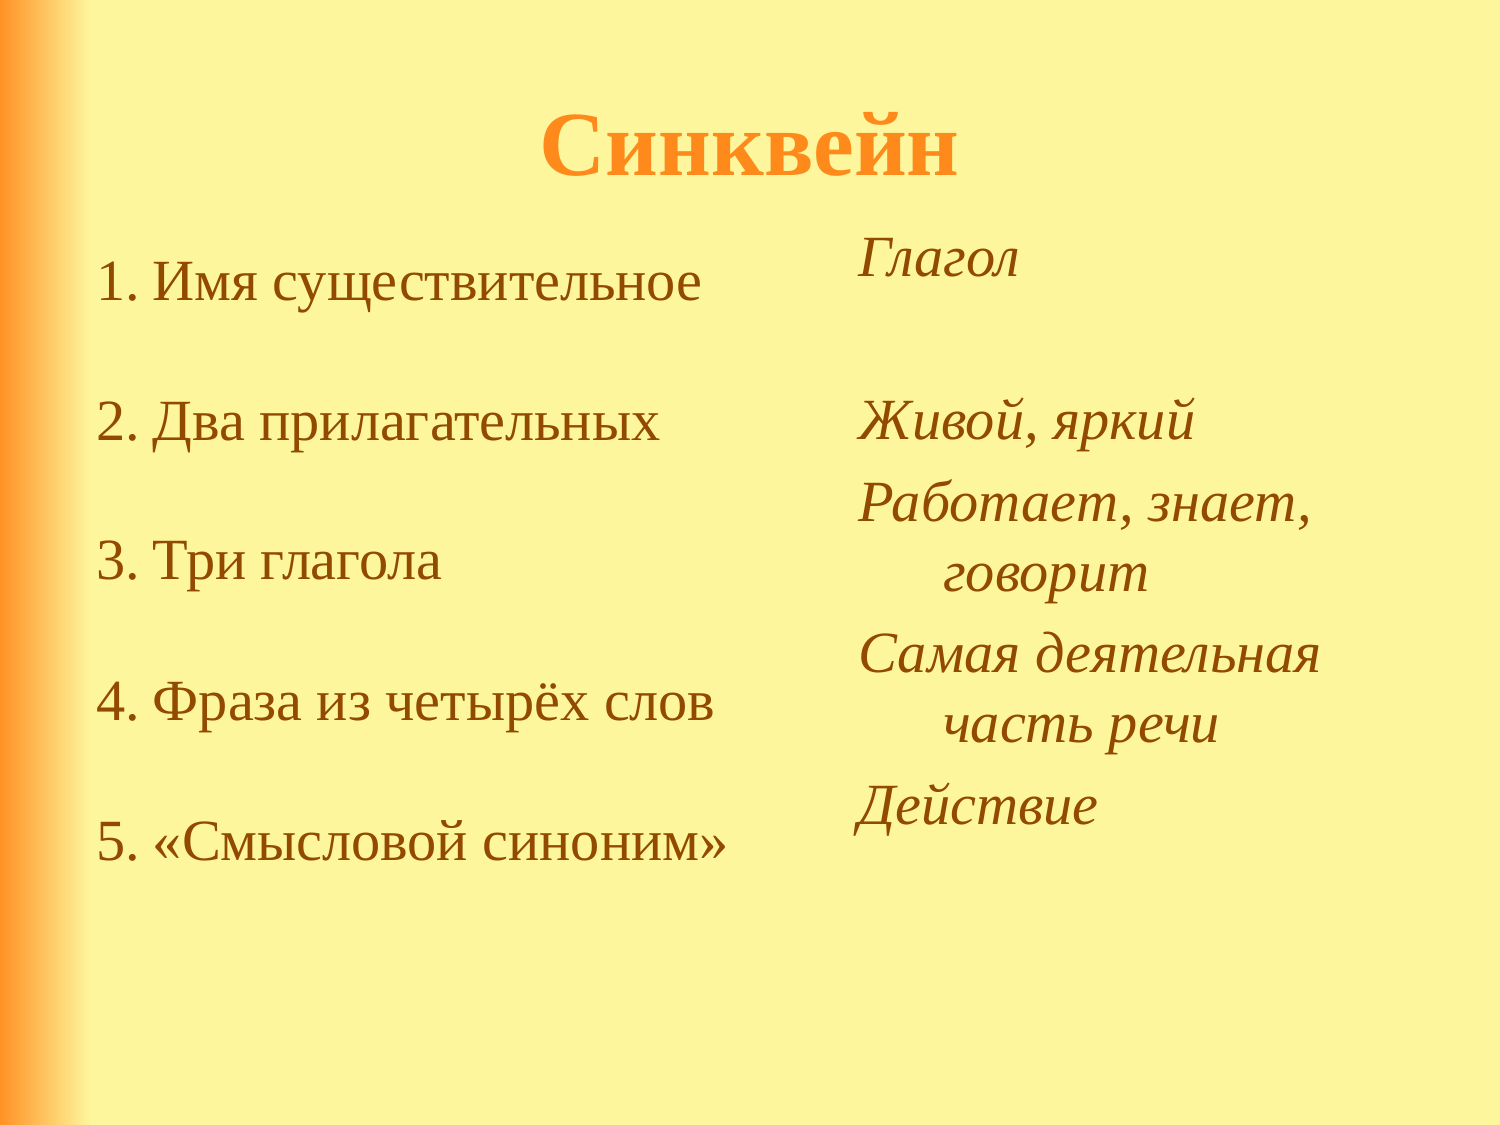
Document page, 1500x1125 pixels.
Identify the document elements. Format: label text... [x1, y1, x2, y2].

text_box Имя существительное Два прилагательных Три глагола Фраза из четырёх слов «Смысловой синоним» [81, 234, 774, 879]
title Синквейн [75, 45, 1425, 233]
list Глагол Живой, яркий Работает, знает, говорит Самая деятельная часть речи Действие [843, 210, 1477, 989]
